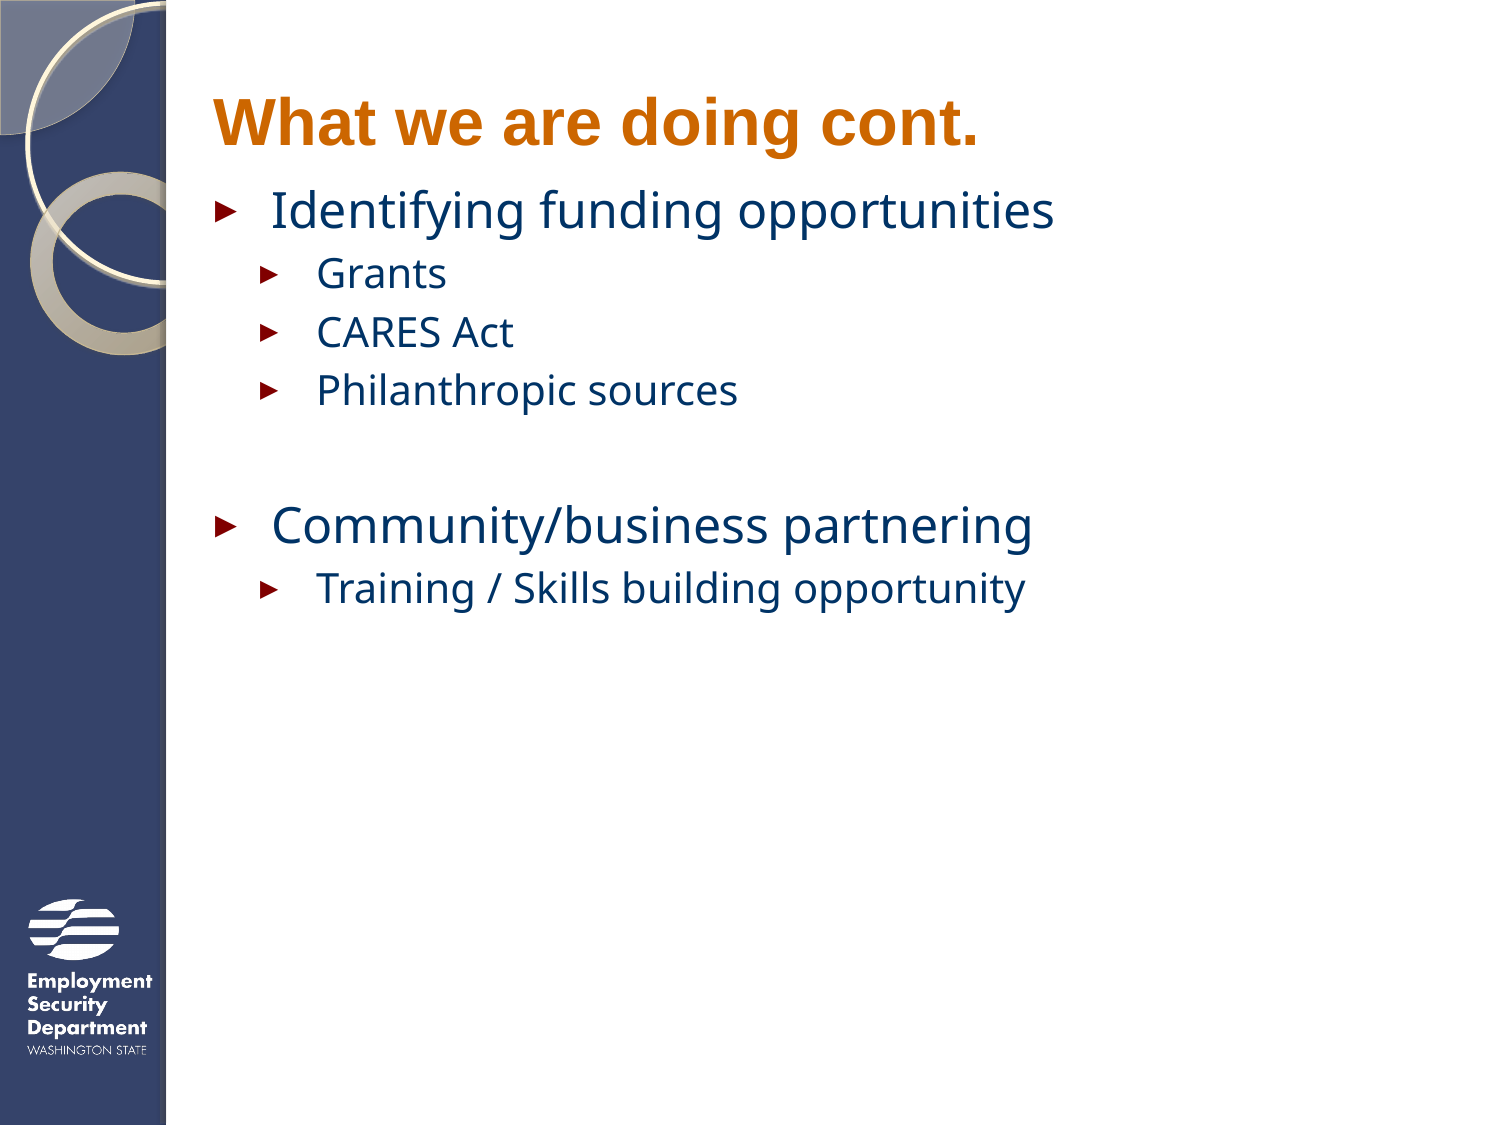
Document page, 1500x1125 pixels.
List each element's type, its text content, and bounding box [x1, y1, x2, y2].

list Identifying funding opportunities Grants CARES Act Philanthropic sources Community/business partnering Training / Skills building opportunity [200, 171, 1457, 1050]
picture [27, 899, 153, 1055]
title What we are doing cont. [198, 24, 1430, 213]
